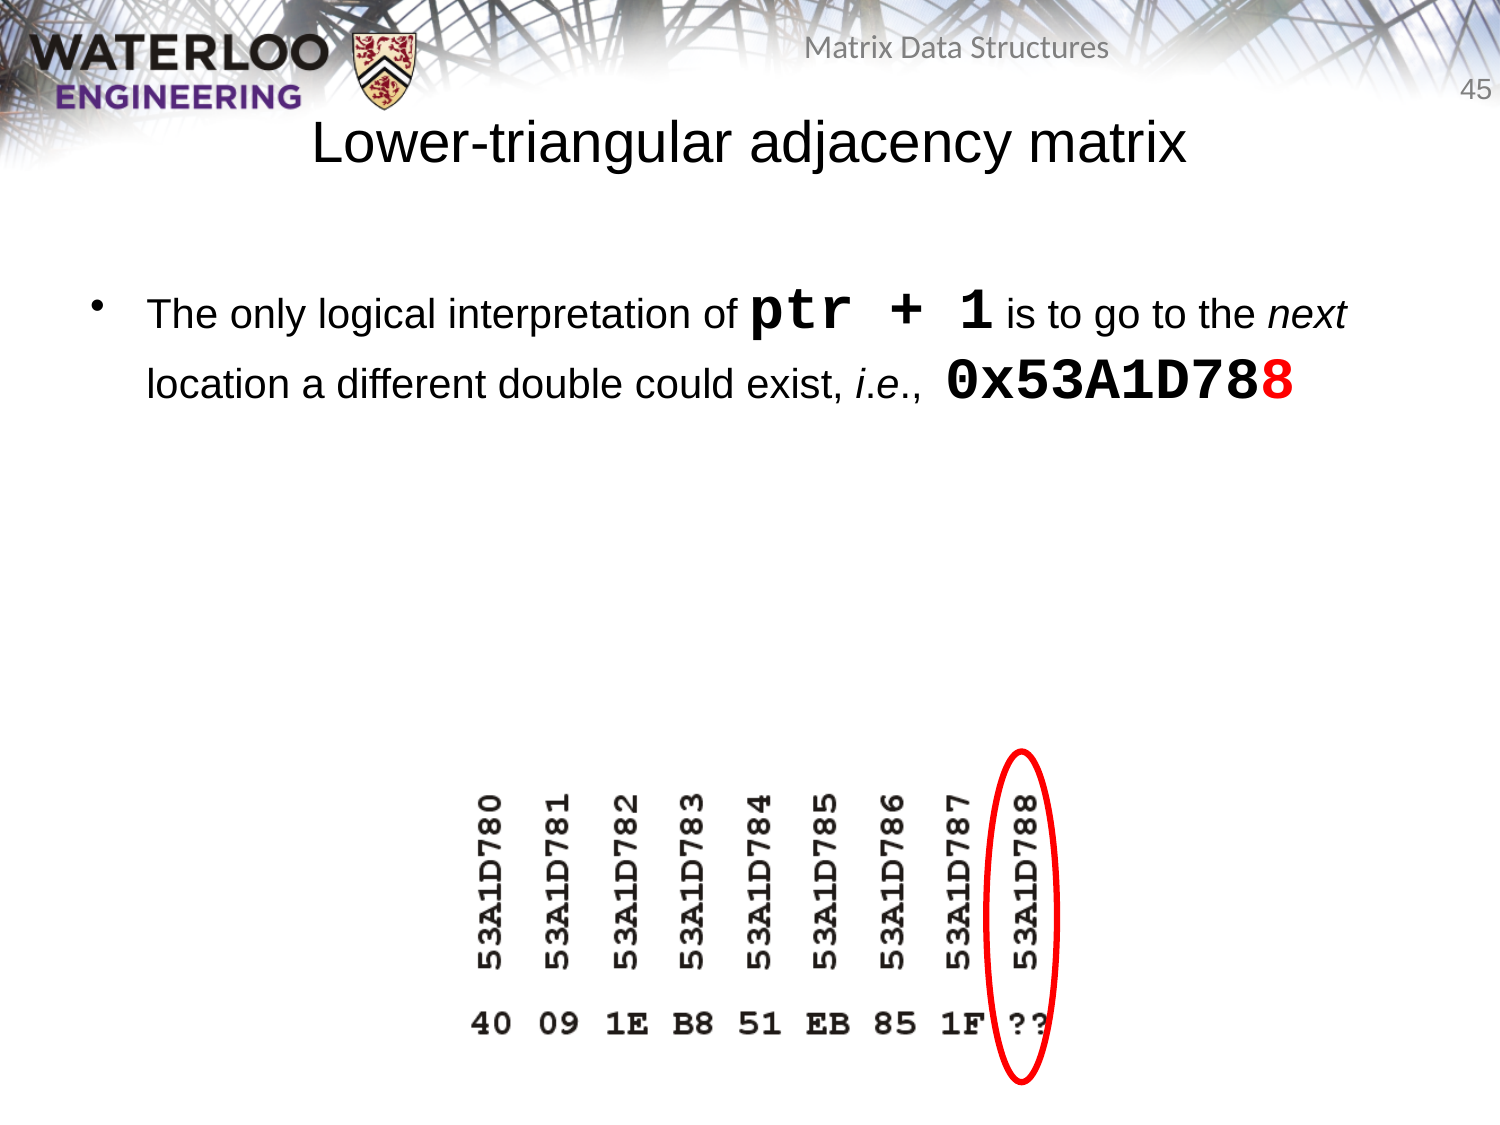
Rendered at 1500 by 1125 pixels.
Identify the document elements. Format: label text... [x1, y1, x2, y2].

picture [0, 0, 1500, 1125]
title Lower-triangular adjacency matrix [74, 44, 1426, 233]
text_box [1000, 1048, 1044, 1083]
list The only logical interpretation of ptr + 1 is to go to the next location a different double could exist, i.e., 0x53A1D788 [74, 262, 1426, 1006]
text_box [1000, 751, 1043, 785]
